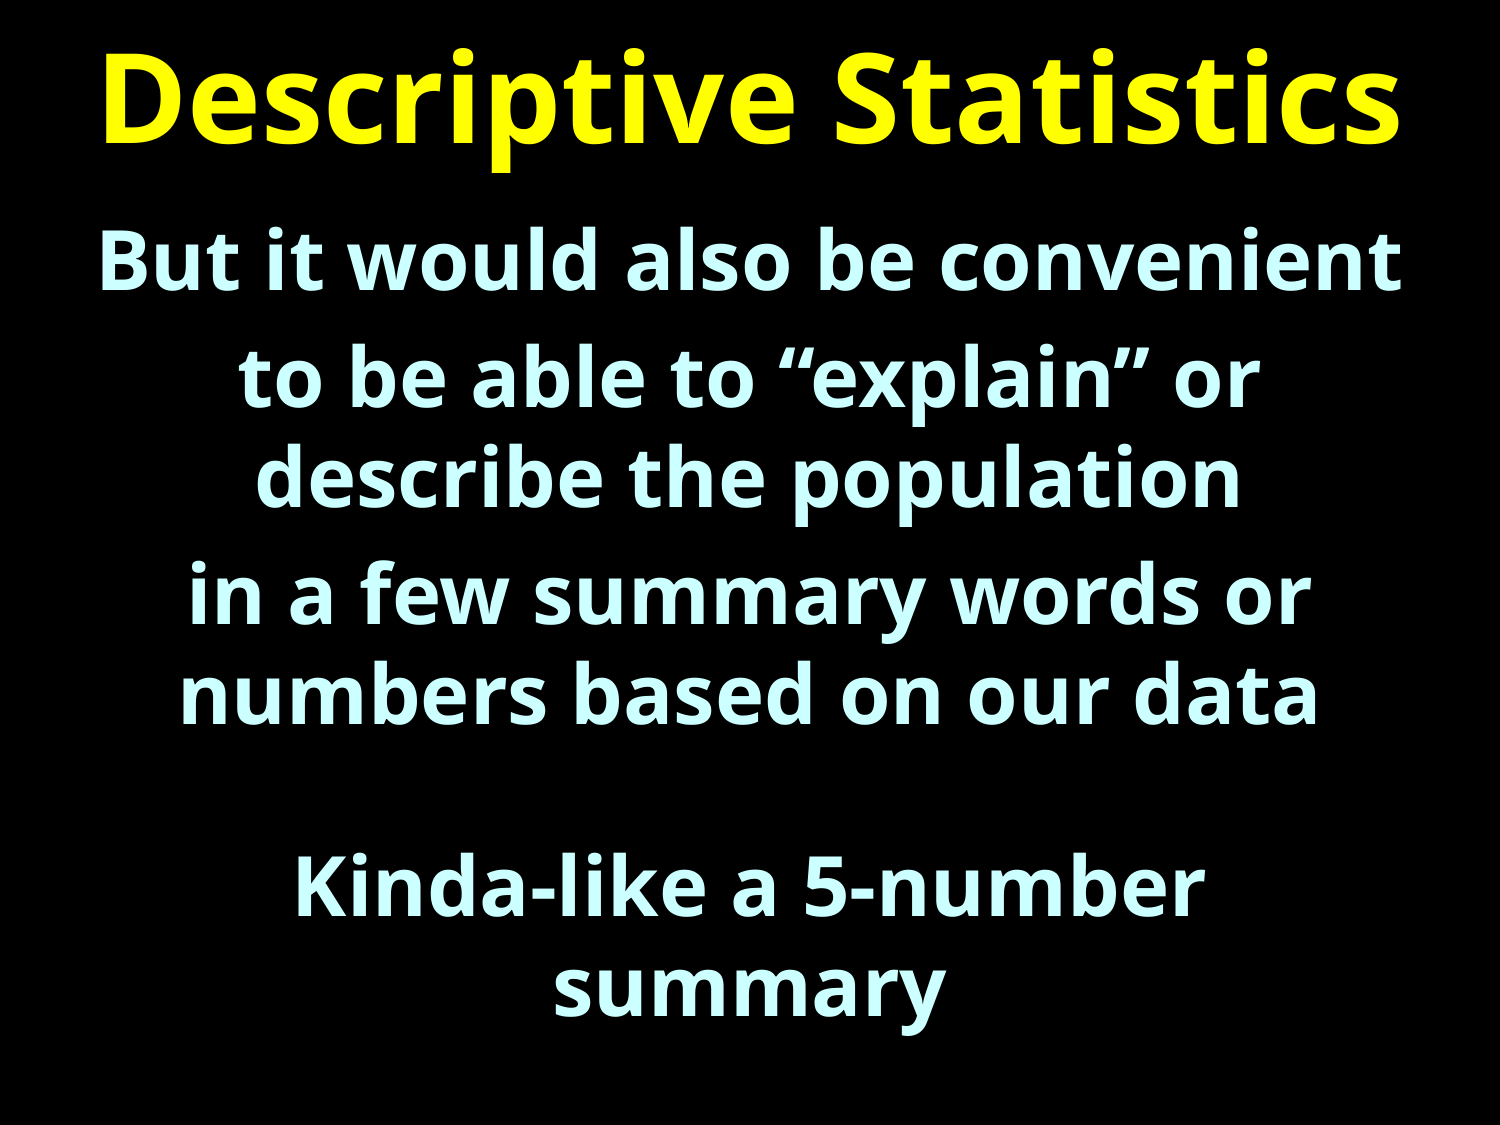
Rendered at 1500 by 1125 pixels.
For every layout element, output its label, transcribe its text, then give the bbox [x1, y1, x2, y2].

list But it would also be convenient to be able to “explain” or describe the population in a few summary words or numbers based on our data Kinda-like a 5-number summary [75, 200, 1425, 1125]
title Descriptive Statistics [0, 0, 1500, 188]
